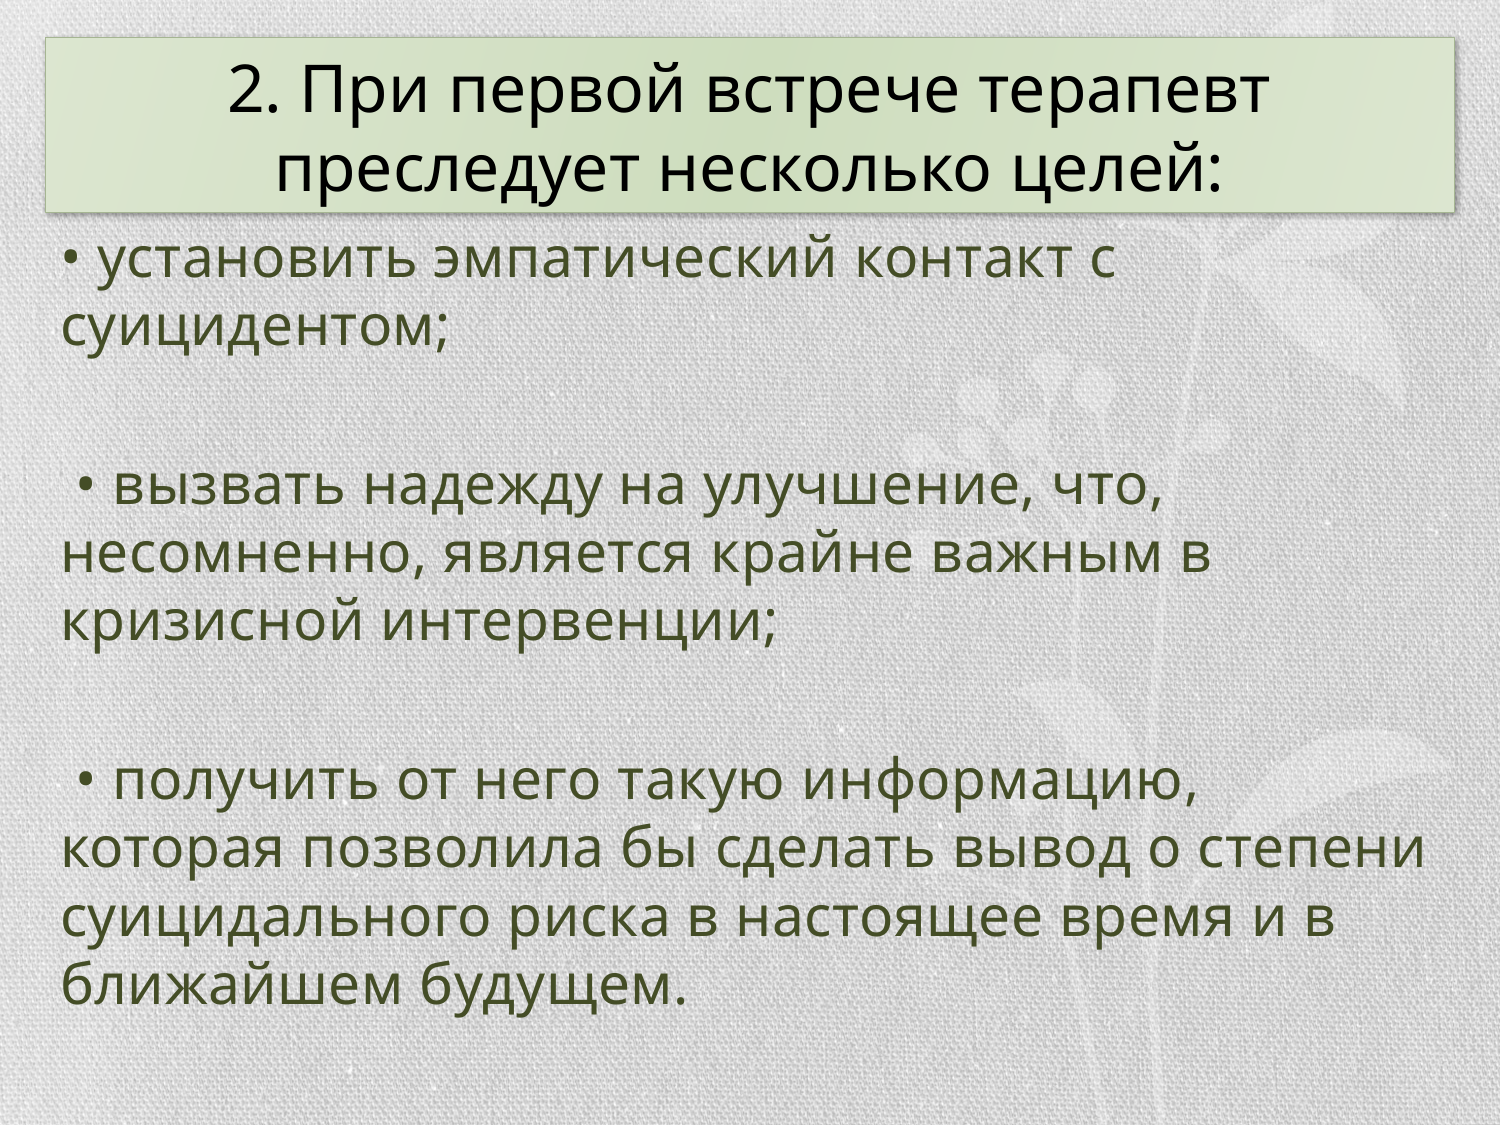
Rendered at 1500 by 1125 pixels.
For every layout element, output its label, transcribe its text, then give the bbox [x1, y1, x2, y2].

title 2. При первой встрече терапевт преследует несколько целей: [45, 37, 1455, 213]
list • установить эмпатический контакт с суицидентом; • вызвать надежду на улучшение, что, несомненно, является крайне важным в кризисной интервенции; • получить от него такую информацию, которая позволила бы сделать вывод о степени суицидального риска в настоящее время и в ближайшем будущем. [45, 213, 1455, 1023]
